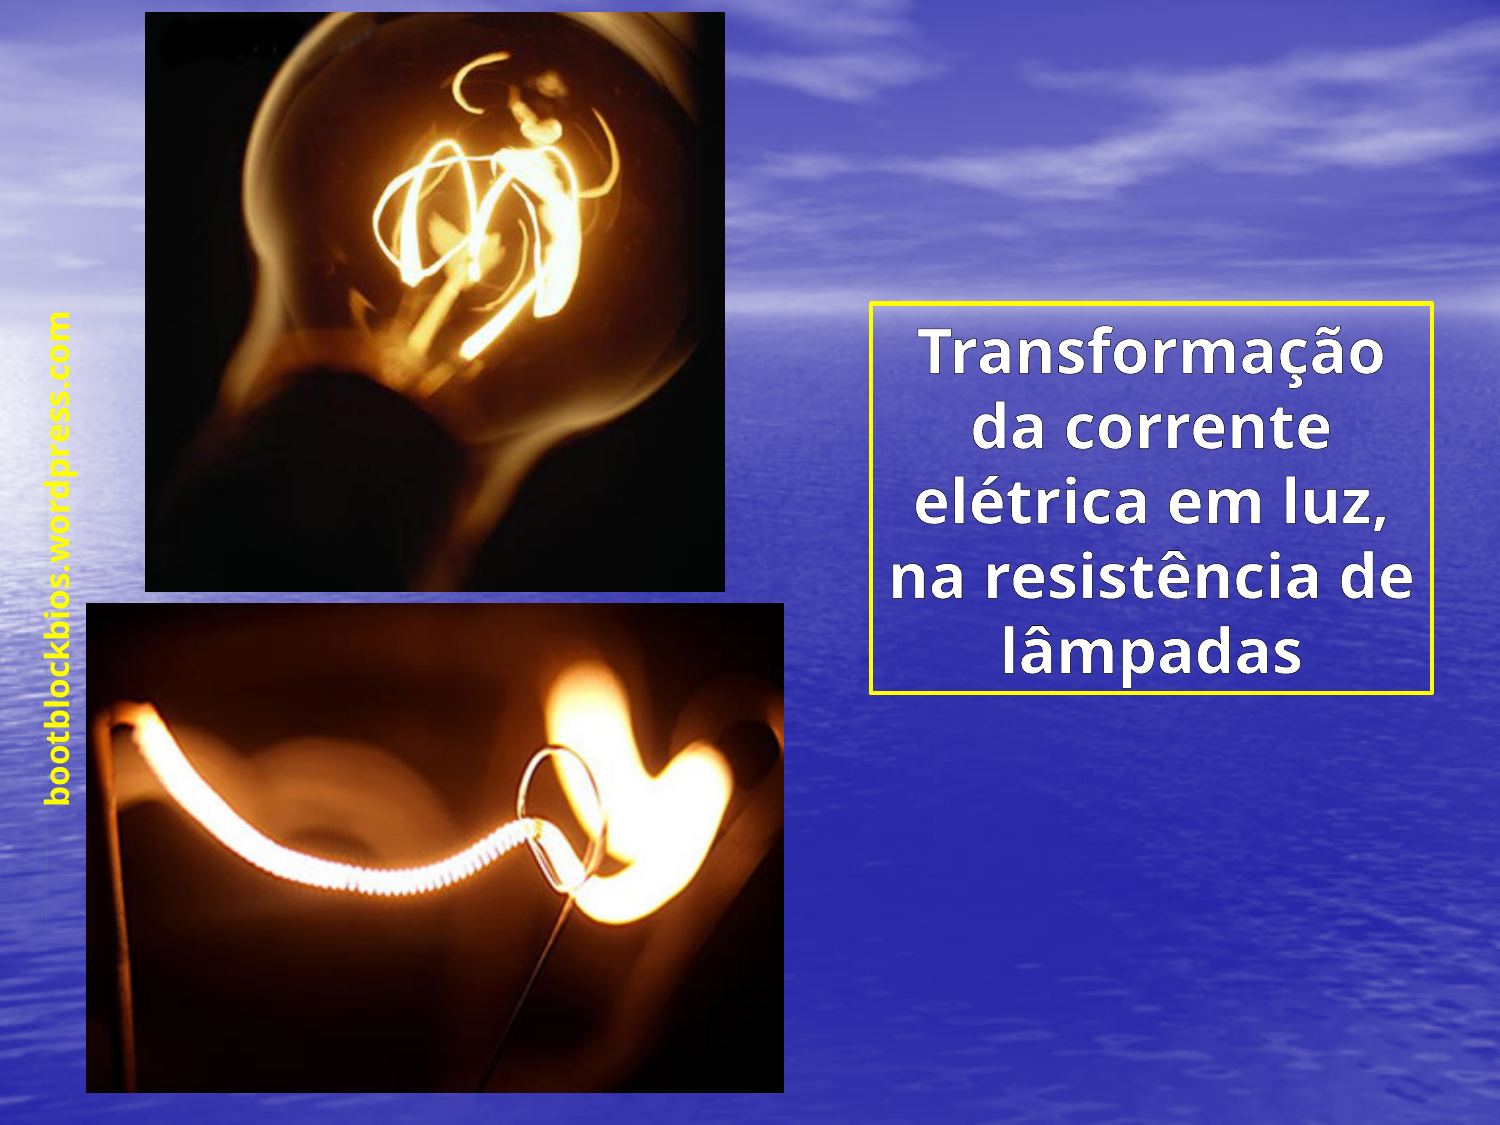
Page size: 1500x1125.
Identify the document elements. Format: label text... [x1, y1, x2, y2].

picture [86, 603, 784, 1093]
text_box bootblockbios.wordpress.com [28, 296, 84, 822]
picture [145, 12, 725, 592]
text_box Transformação da corrente elétrica em luz, na resistência de lâmpadas [870, 303, 1432, 694]
